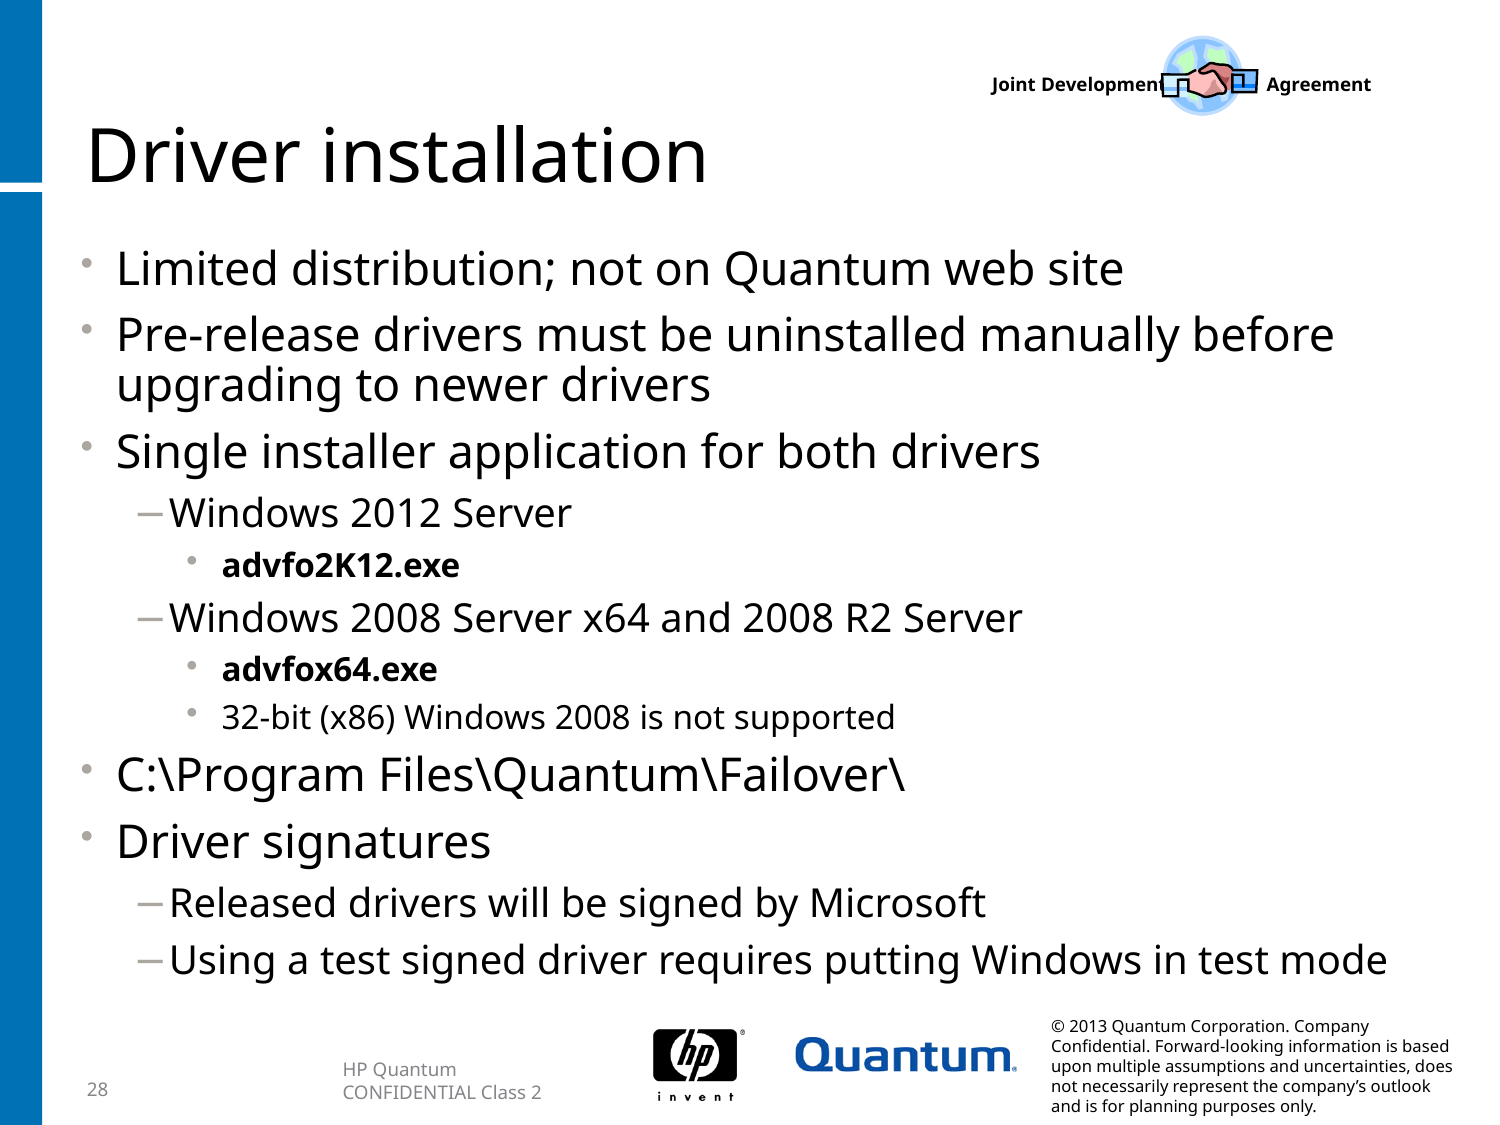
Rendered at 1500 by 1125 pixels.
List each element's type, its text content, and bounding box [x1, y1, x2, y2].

list Limited distribution; not on Quantum web site Pre-release drivers must be uninstalled manually before upgrading to newer drivers Single installer application for both drivers Windows 2012 Server advfo2K12.exe Windows 2008 Server x64 and 2008 R2 Server advfox64.exe 32-bit (x86) Windows 2008 is not supported C:\Program Files\Quantum\Failover\ Driver signatures Released drivers will be signed by Microsoft Using a test signed driver requires putting Windows in test mode [65, 237, 1423, 998]
slide_number 28 [71, 1074, 136, 1111]
picture [653, 1029, 745, 1101]
footer HP Quantum CONFIDENTIAL Class 2 [327, 1074, 583, 1111]
picture [788, 1028, 1028, 1083]
title Driver installation [70, 18, 1424, 207]
